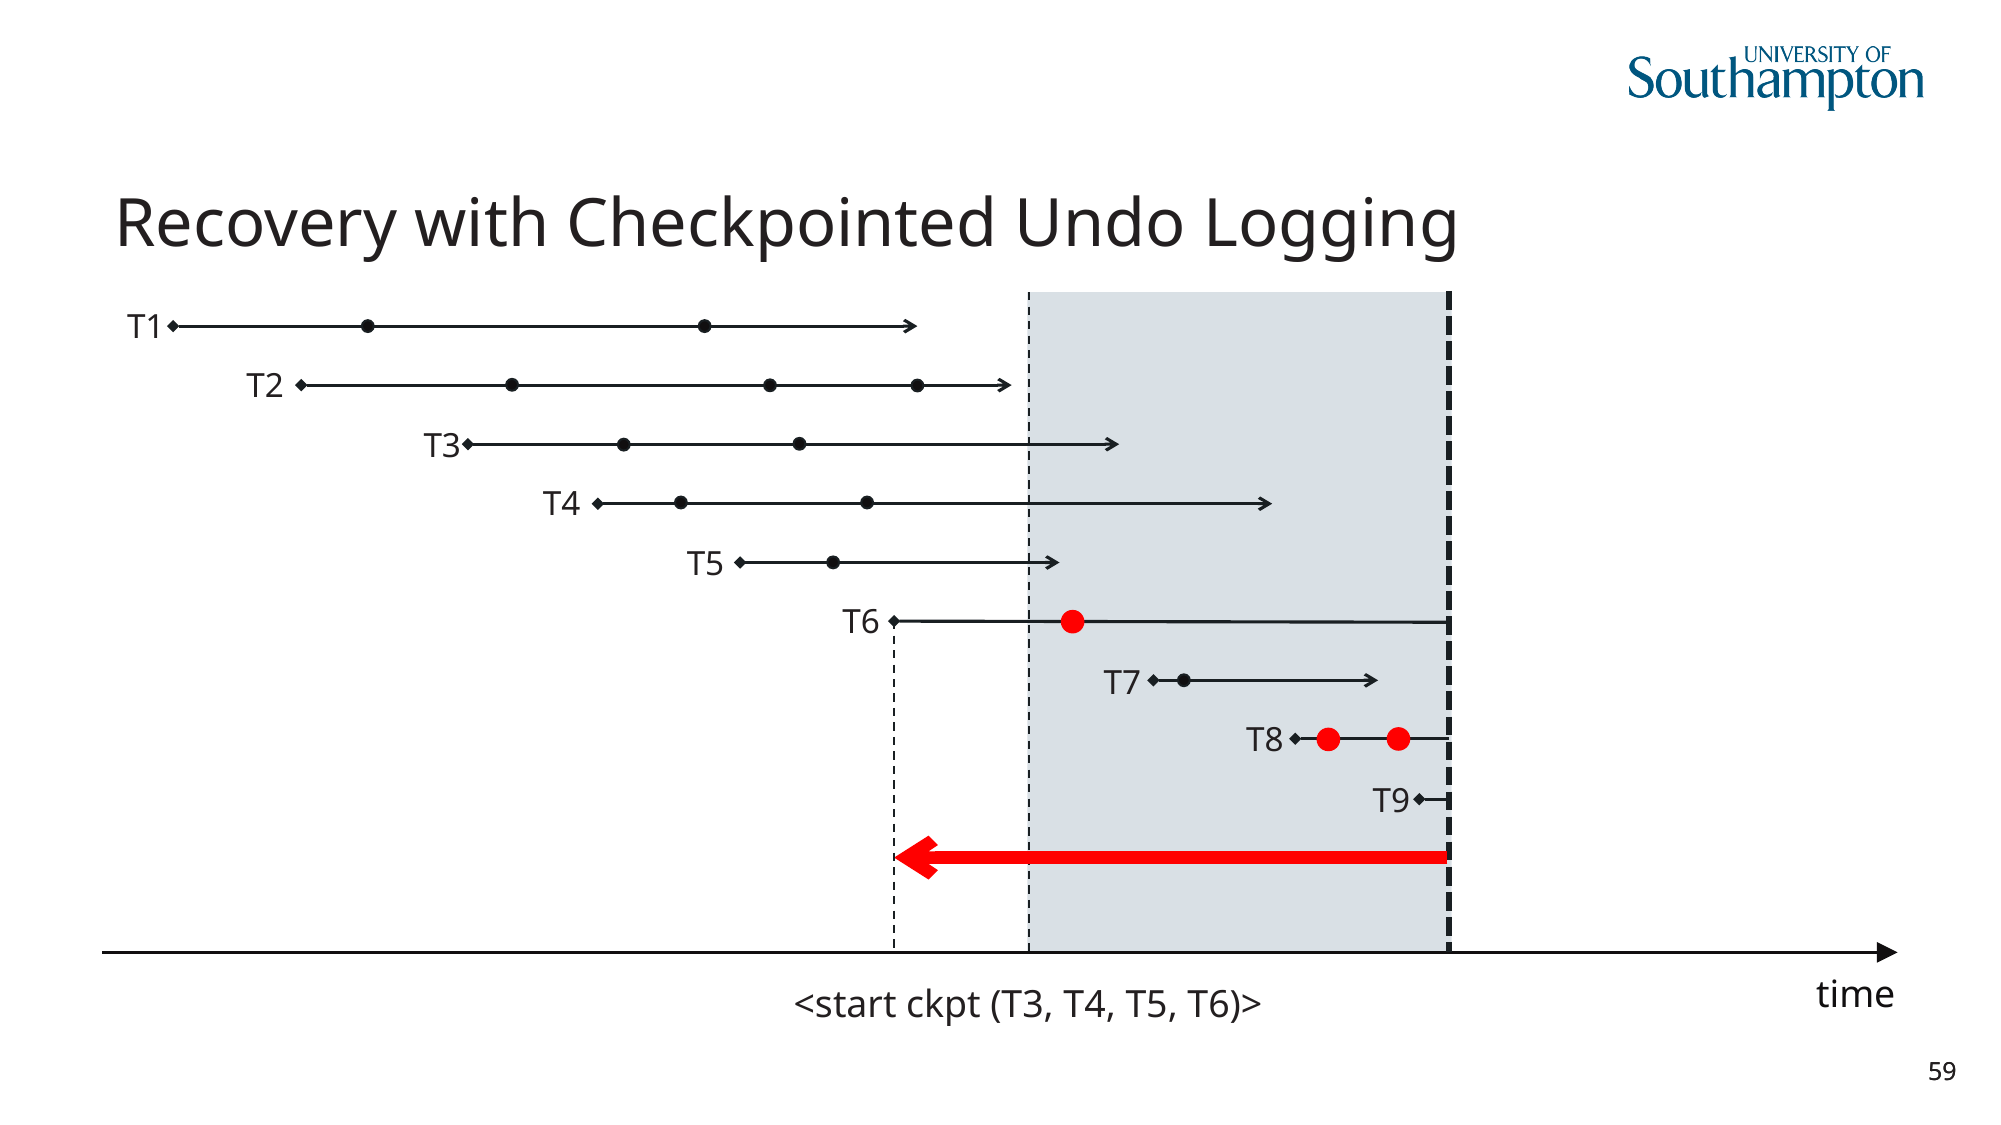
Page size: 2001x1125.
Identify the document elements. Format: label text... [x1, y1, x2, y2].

text_box [1178, 674, 1190, 680]
text_box [1386, 739, 1411, 751]
text_box T2 [221, 361, 284, 407]
text_box T3 [398, 421, 462, 467]
text_box <start ckpt (T3, T4, T5, T6)> [793, 979, 1264, 1025]
text_box [1316, 739, 1341, 752]
picture [1869, 48, 1877, 60]
text_box [618, 438, 630, 444]
picture [1629, 71, 1648, 95]
text_box [675, 504, 687, 509]
text_box [506, 378, 518, 385]
text_box [827, 563, 839, 569]
text_box T6 [817, 597, 880, 644]
text_box [1029, 292, 1448, 620]
text_box [1029, 864, 1448, 951]
text_box [506, 386, 518, 391]
text_box T9 [1347, 776, 1411, 822]
text_box [1060, 623, 1085, 634]
text_box [362, 327, 374, 333]
text_box [764, 379, 776, 385]
text_box [675, 496, 687, 503]
text_box [698, 320, 711, 326]
text_box [361, 320, 374, 326]
text_box [1316, 727, 1341, 738]
text_box [793, 445, 806, 450]
text_box T1 [102, 302, 165, 348]
text_box [793, 437, 806, 444]
text_box [861, 496, 874, 503]
text_box [911, 386, 924, 392]
text_box [764, 386, 776, 392]
text_box [1029, 623, 1448, 851]
text_box T5 [662, 539, 725, 585]
text_box T7 [1078, 658, 1142, 704]
picture [1629, 46, 1924, 111]
title Recovery with Checkpointed Undo Logging [102, 113, 1898, 268]
text_box [1060, 609, 1085, 621]
text_box [827, 556, 839, 562]
text_box [1178, 681, 1190, 687]
text_box [617, 445, 630, 451]
text_box [698, 327, 711, 333]
slide_number 59 [1897, 1046, 1969, 1094]
text_box T8 [1221, 715, 1284, 762]
text_box T4 [517, 479, 581, 525]
text_box [911, 379, 924, 385]
text_box [1386, 727, 1411, 738]
text_box [861, 504, 873, 509]
text_box time [1816, 969, 1898, 1023]
